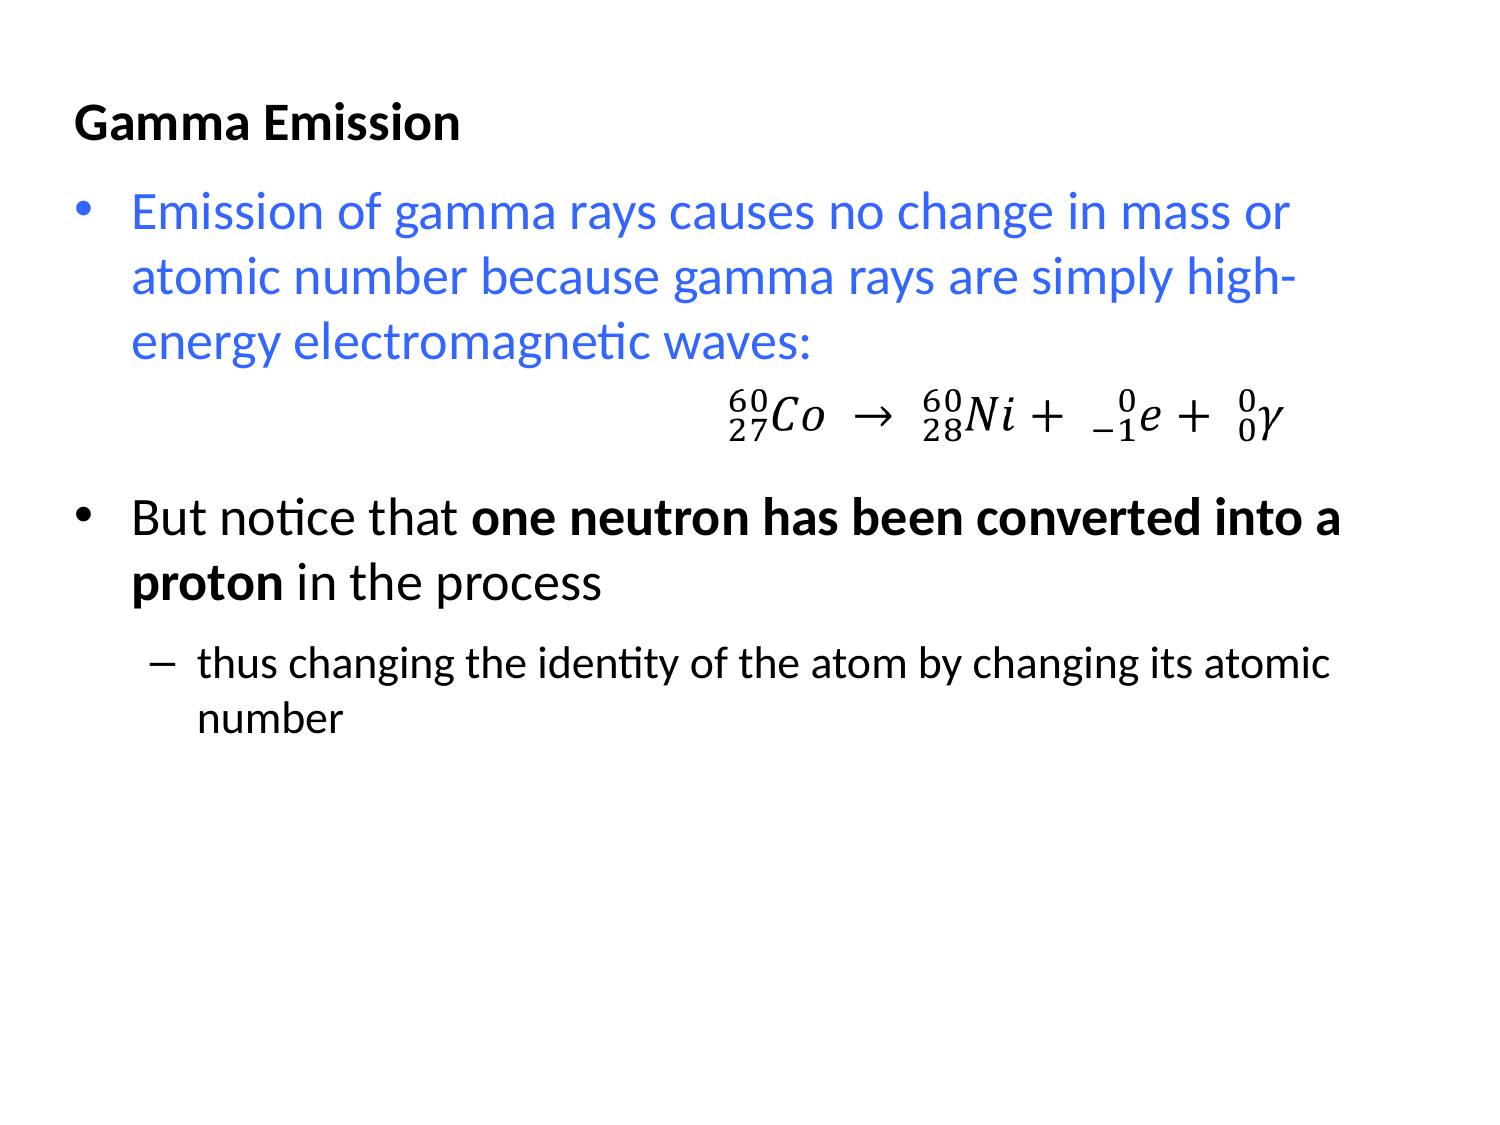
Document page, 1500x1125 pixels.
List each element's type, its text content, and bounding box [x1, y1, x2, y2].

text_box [555, 381, 1457, 445]
list Gamma Emission Emission of gamma rays causes no change in mass or atomic number because gamma rays are simply high-energy electromagnetic waves: But notice that one neutron has been converted into a proton in the process thus changing the identity of the atom by changing its atomic number [59, 79, 1410, 1030]
